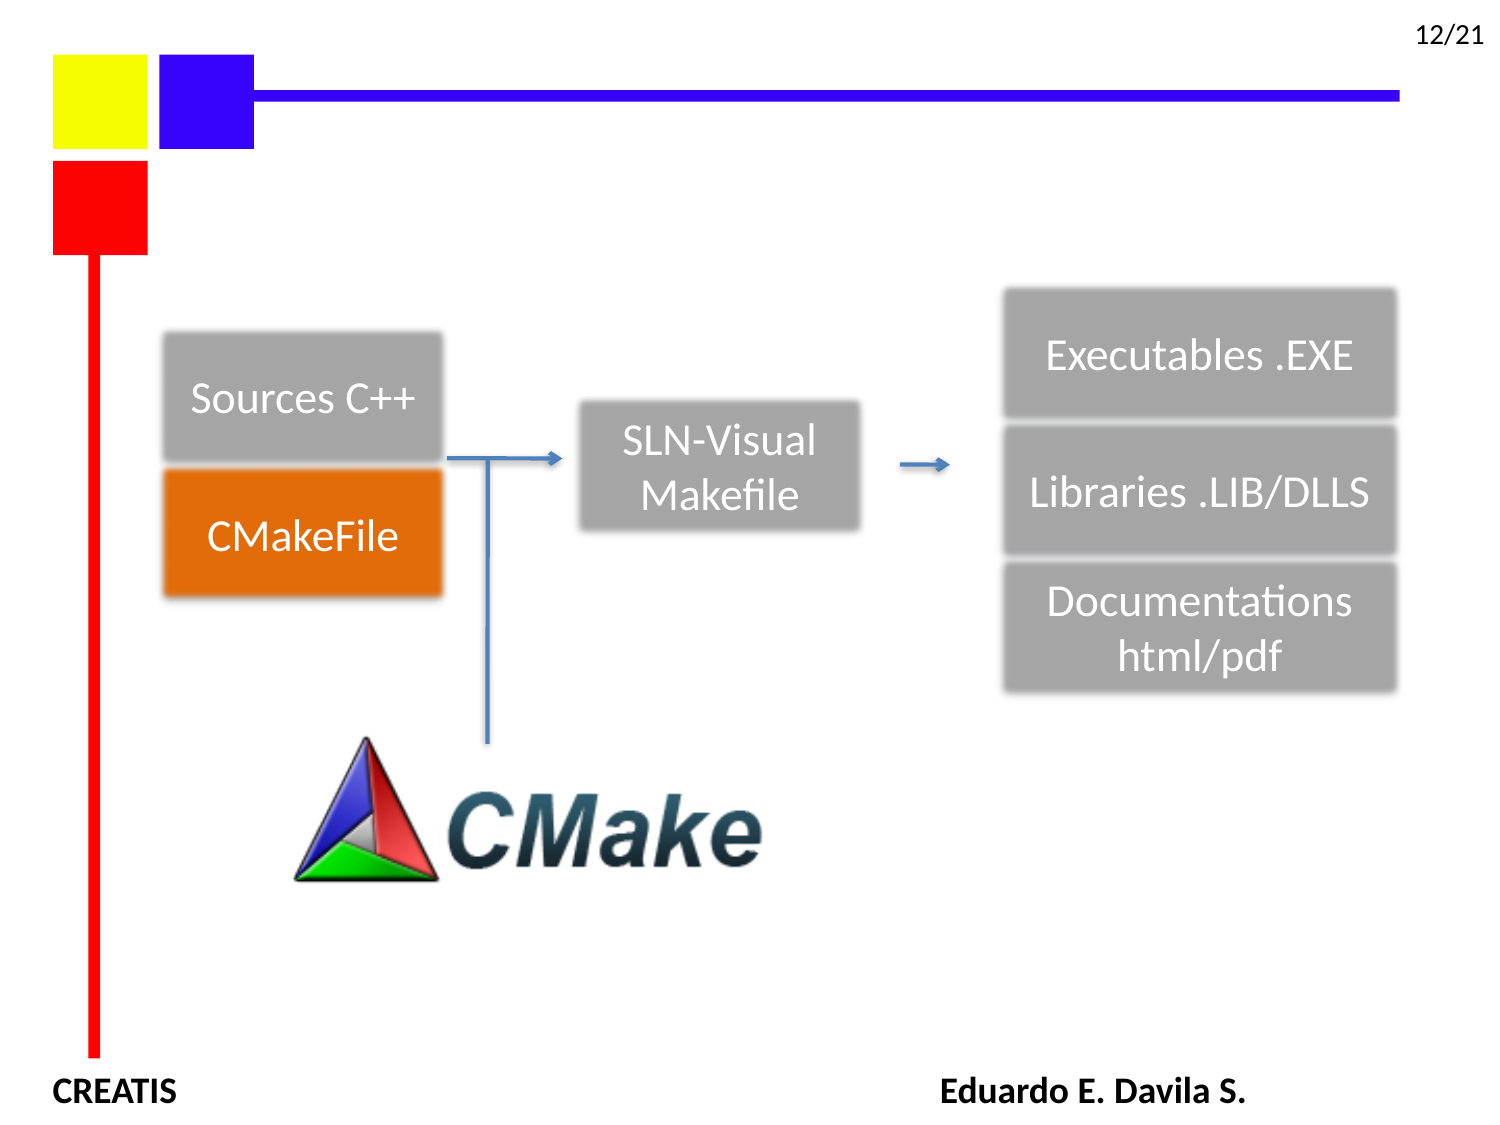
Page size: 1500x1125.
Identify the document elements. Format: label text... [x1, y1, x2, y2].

text_box Documentations html/pdf [1009, 567, 1391, 686]
text_box Executables .EXE [1009, 292, 1391, 412]
picture [274, 694, 801, 904]
text_box [53, 160, 148, 256]
text_box Libraries .LIB/DLLS [1009, 429, 1391, 549]
text_box [88, 243, 101, 1058]
text_box CMakeFile [168, 473, 438, 592]
text_box SLN-Visual Makefile [585, 405, 855, 524]
text_box 12/21 [1399, 8, 1500, 58]
text_box [53, 54, 148, 149]
text_box Sources C++ [168, 336, 438, 455]
text_box [159, 54, 254, 149]
text_box CREATIS Eduardo E. Davila S. [29, 1058, 1500, 1106]
text_box [230, 90, 1400, 102]
